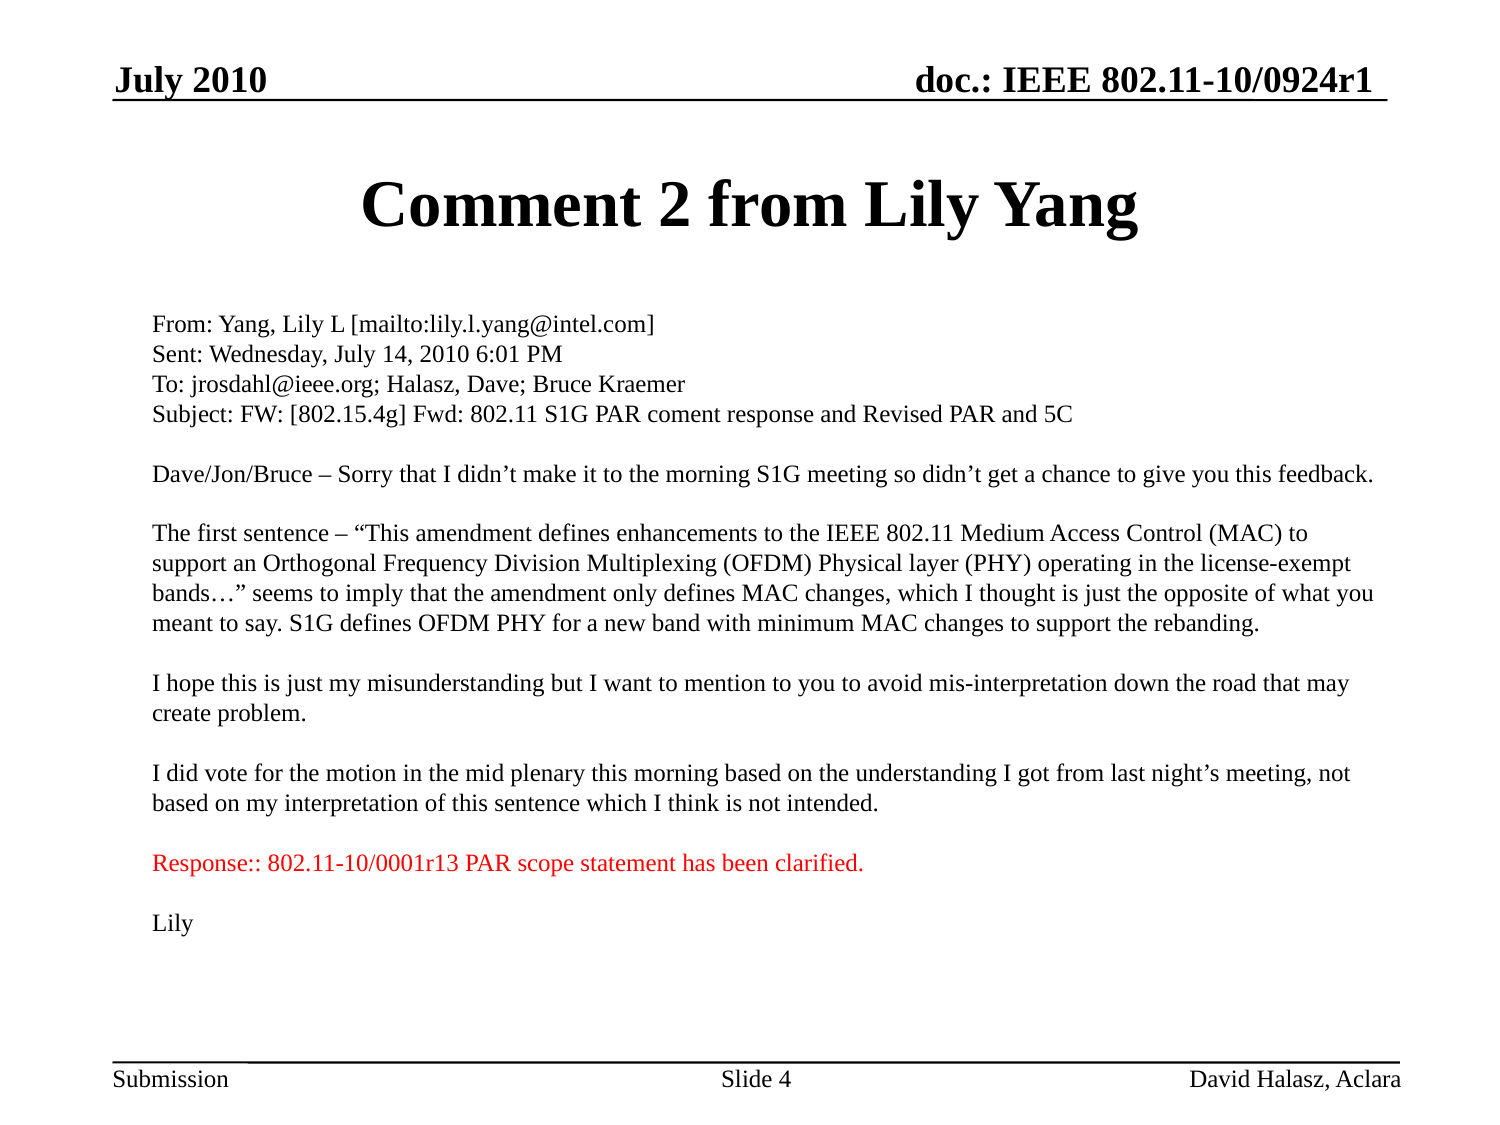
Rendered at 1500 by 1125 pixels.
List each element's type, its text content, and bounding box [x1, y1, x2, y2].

text_box From: Yang, Lily L [mailto:lily.l.yang@intel.com] Sent: Wednesday, July 14, 2010 6:01 PM To: jrosdahl@ieee.org; Halasz, Dave; Bruce Kraemer Subject: FW: [802.15.4g] Fwd: 802.11 S1G PAR coment response and Revised PAR and 5C Dave/Jon/Bruce – Sorry that I didn’t make it to the morning S1G meeting so didn’t get a chance to give you this feedback. The first sentence – “This amendment defines enhancements to the IEEE 802.11 Medium Access Control (MAC) to support an Orthogonal Frequency Division Multiplexing (OFDM) Physical layer (PHY) operating in the license-exempt bands…” seems to imply that the amendment only defines MAC changes, which I thought is just the opposite of what you meant to say. S1G defines OFDM PHY for a new band with minimum MAC changes to support the rebanding. I hope this is just my misunderstanding but I want to mention to you to avoid mis-interpretation down the road that may create problem. I did vote for the motion in the mid plenary this morning based on the understanding I got from last night’s meeting, not based on my interpretation of this sentence which I think is not intended. Response:: 802.11-10/0001r13 PAR scope statement has been clarified. Lily [137, 299, 1400, 974]
title Comment 2 from Lily Yang [112, 112, 1388, 288]
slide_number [114, 54, 270, 101]
slide_number Slide 4 [712, 1061, 800, 1093]
footer David Halasz, Aclara [1185, 1061, 1402, 1093]
